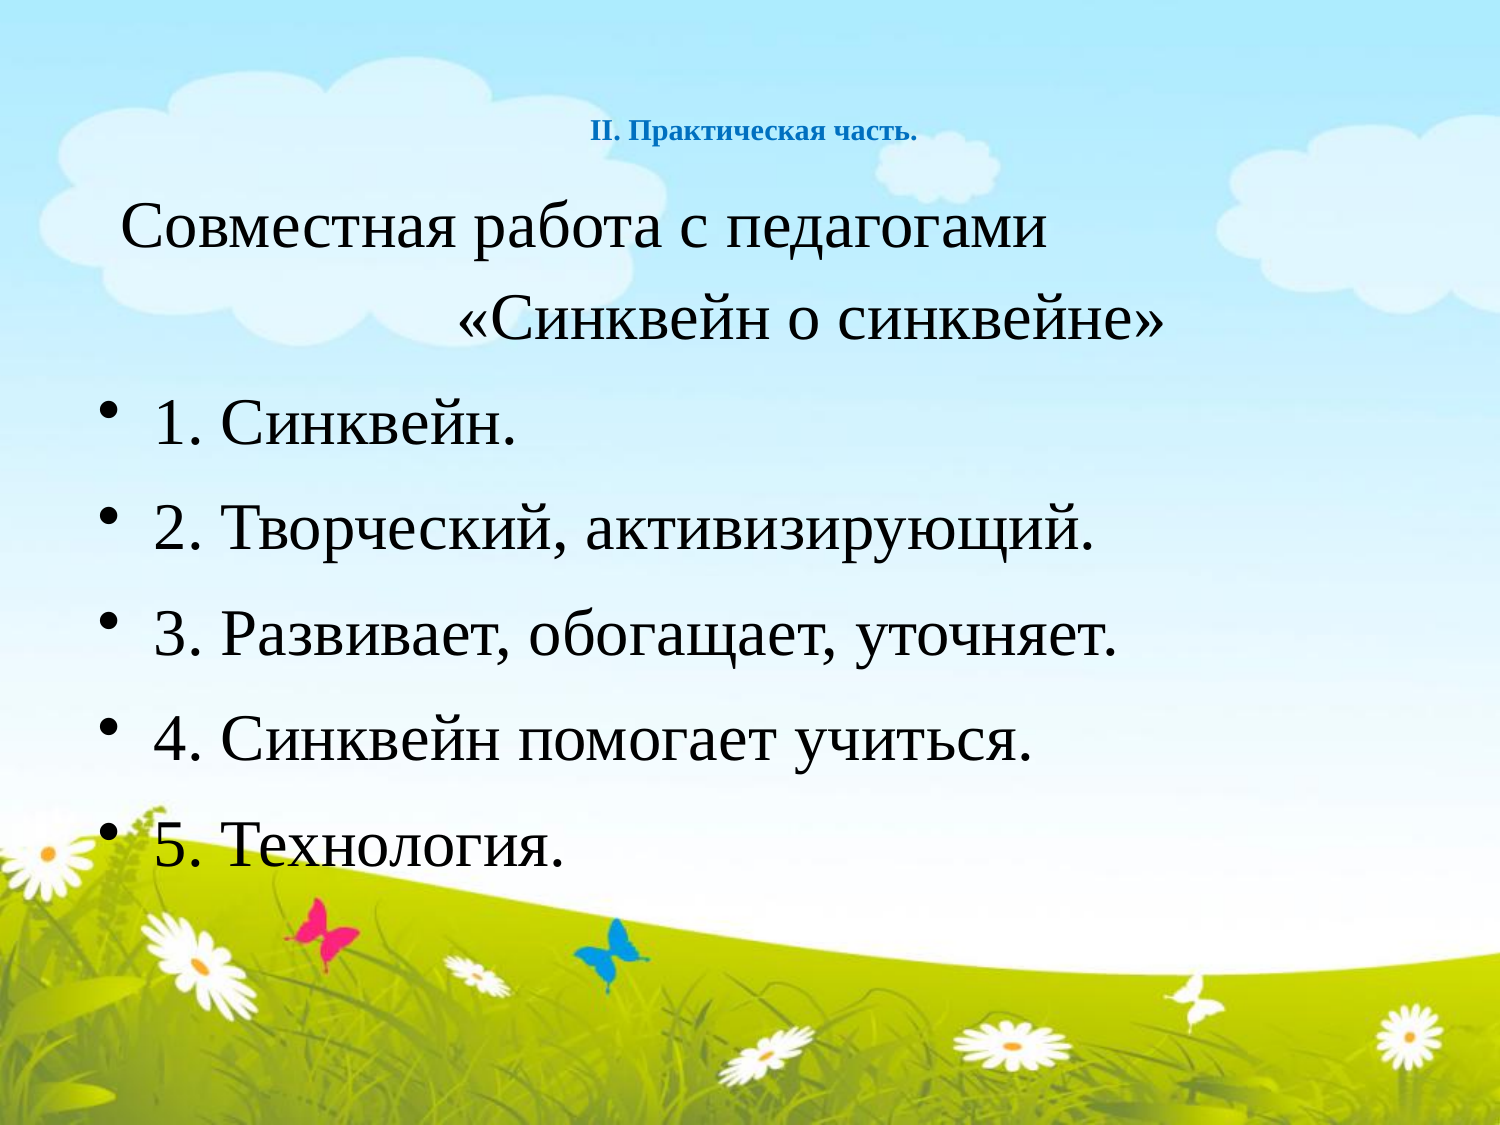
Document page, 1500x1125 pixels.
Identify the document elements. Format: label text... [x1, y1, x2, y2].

picture [0, 0, 1500, 1125]
list Совместная работа с педагогами «Синквейн о синквейне» 1. Синквейн. 2. Творческий, активизирующий. 3. Развивает, обогащает, уточняет. 4. Синквейн помогает учиться. 5. Технология. [82, 160, 1425, 1047]
title II. Практическая часть. [82, 66, 1425, 160]
